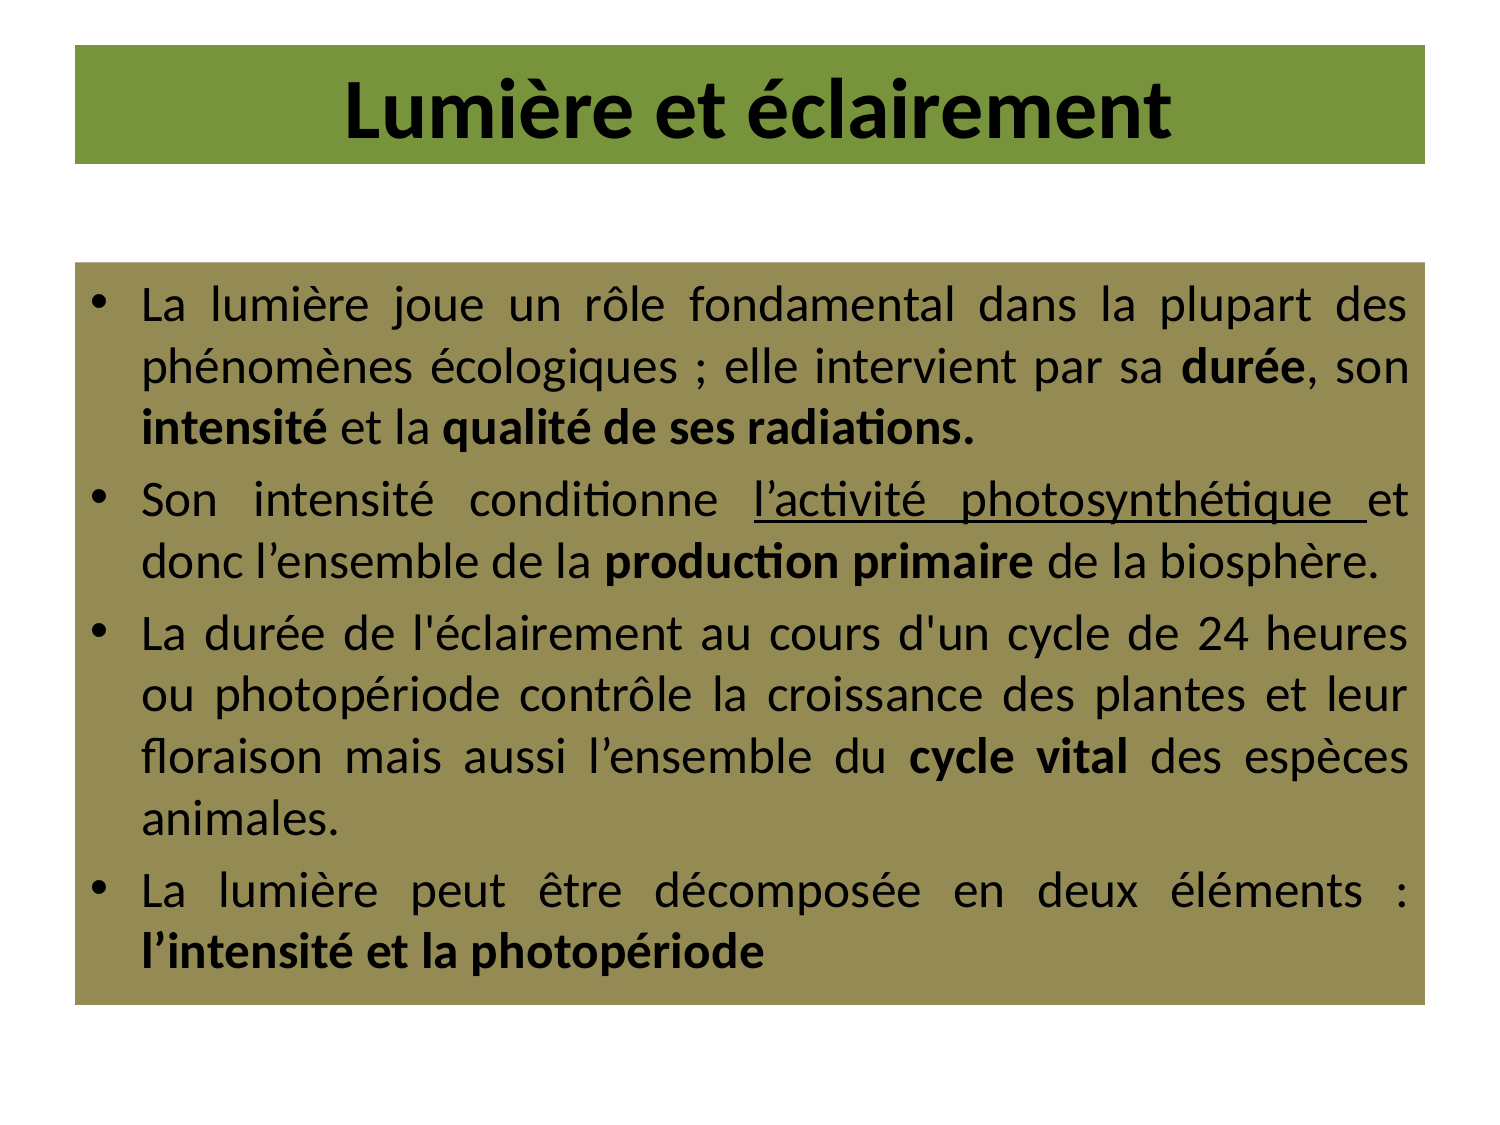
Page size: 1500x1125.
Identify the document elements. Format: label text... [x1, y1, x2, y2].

title Lumière et éclairement [75, 45, 1425, 164]
list La lumière joue un rôle fondamental dans la plupart des phénomènes écologiques ; elle intervient par sa durée, son intensité et la qualité de ses radiations. Son intensité conditionne l’activité photosynthétique et donc l’ensemble de la production primaire de la biosphère. La durée de l'éclairement au cours d'un cycle de 24 heures ou photopériode contrôle la croissance des plantes et leur floraison mais aussi l’ensemble du cycle vital des espèces animales. La lumière peut être décomposée en deux éléments : l’intensité et la photopériode [75, 262, 1425, 1005]
